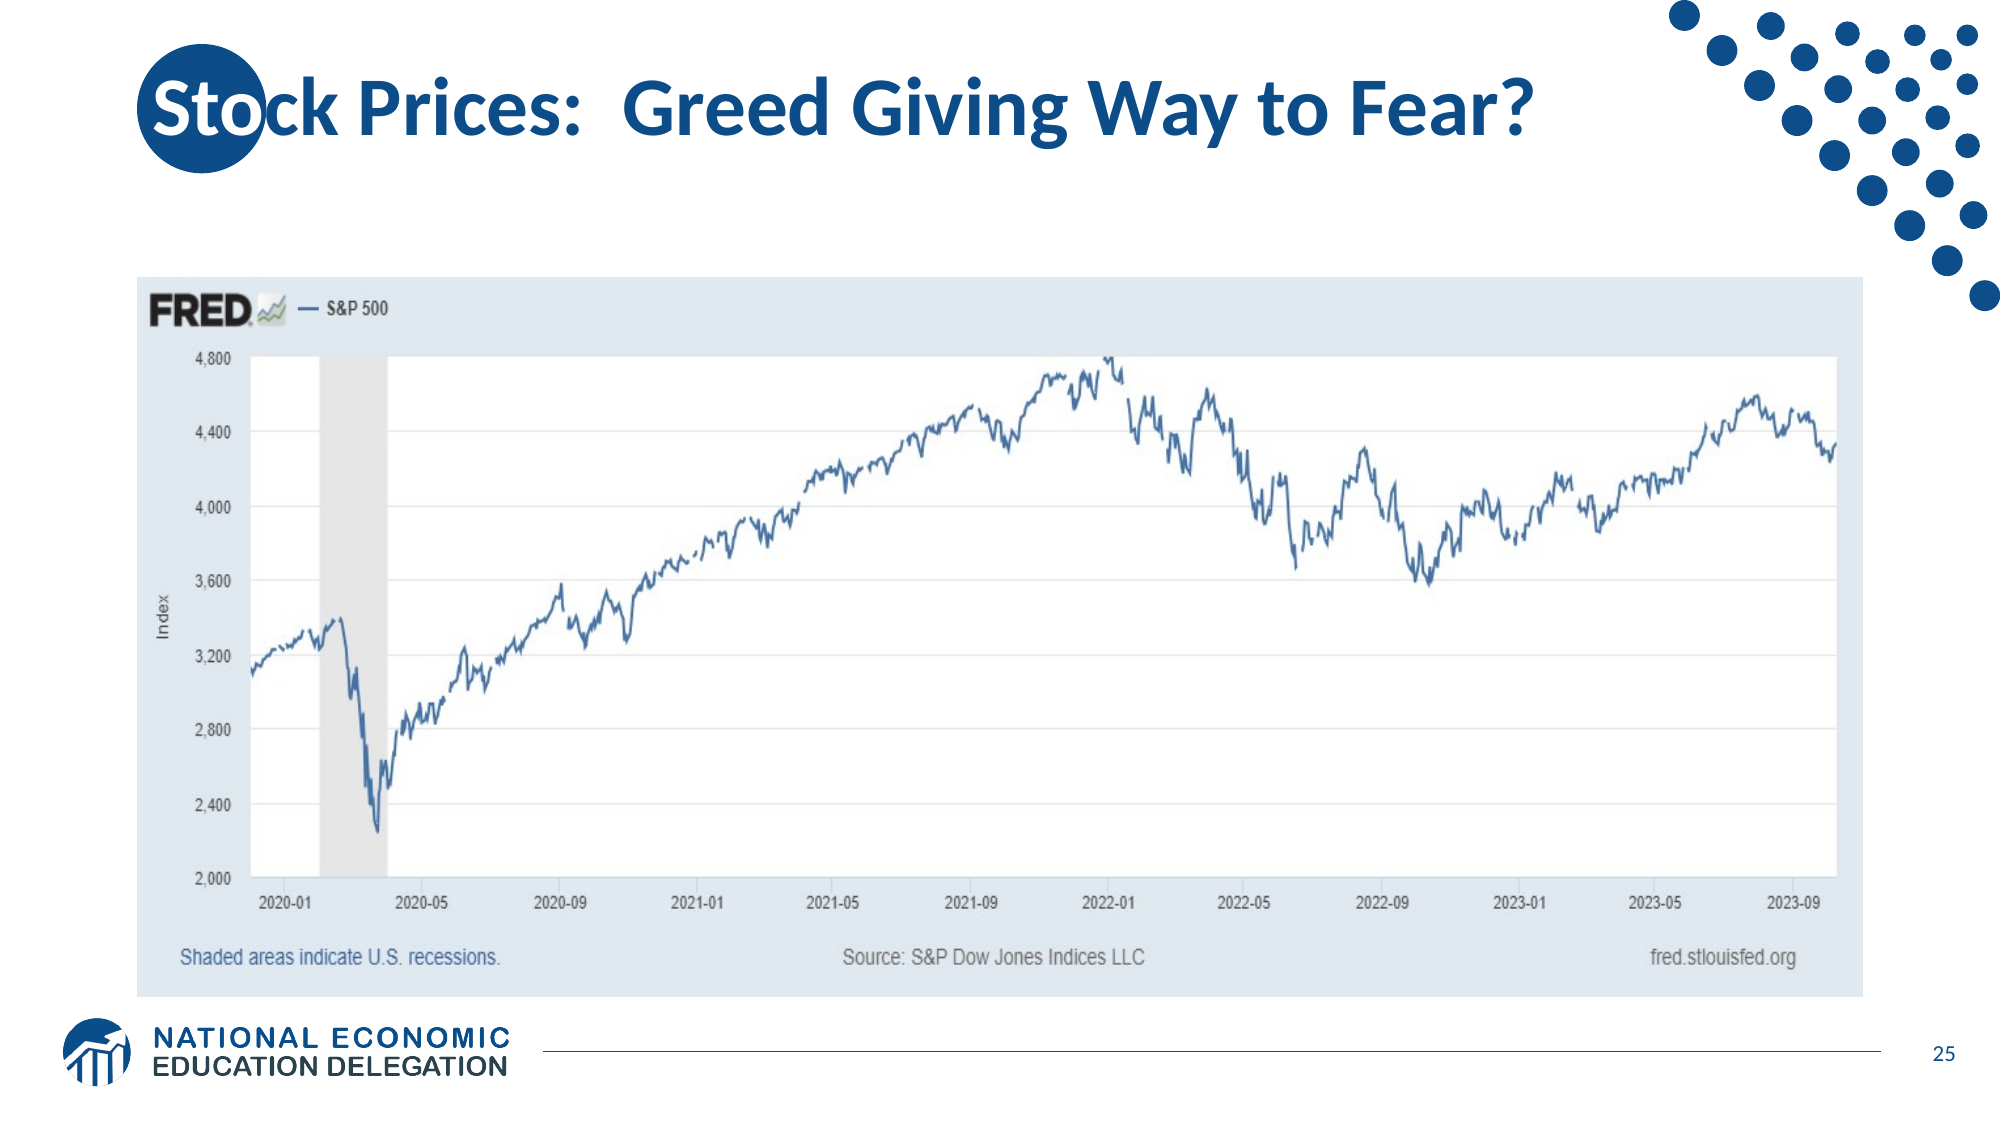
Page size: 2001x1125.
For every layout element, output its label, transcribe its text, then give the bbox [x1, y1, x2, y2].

slide_number 25 [1521, 1022, 1972, 1082]
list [137, 277, 1863, 997]
title Stock Prices: Greed Giving Way to Fear? [137, 0, 1863, 218]
picture [55, 1013, 520, 1091]
